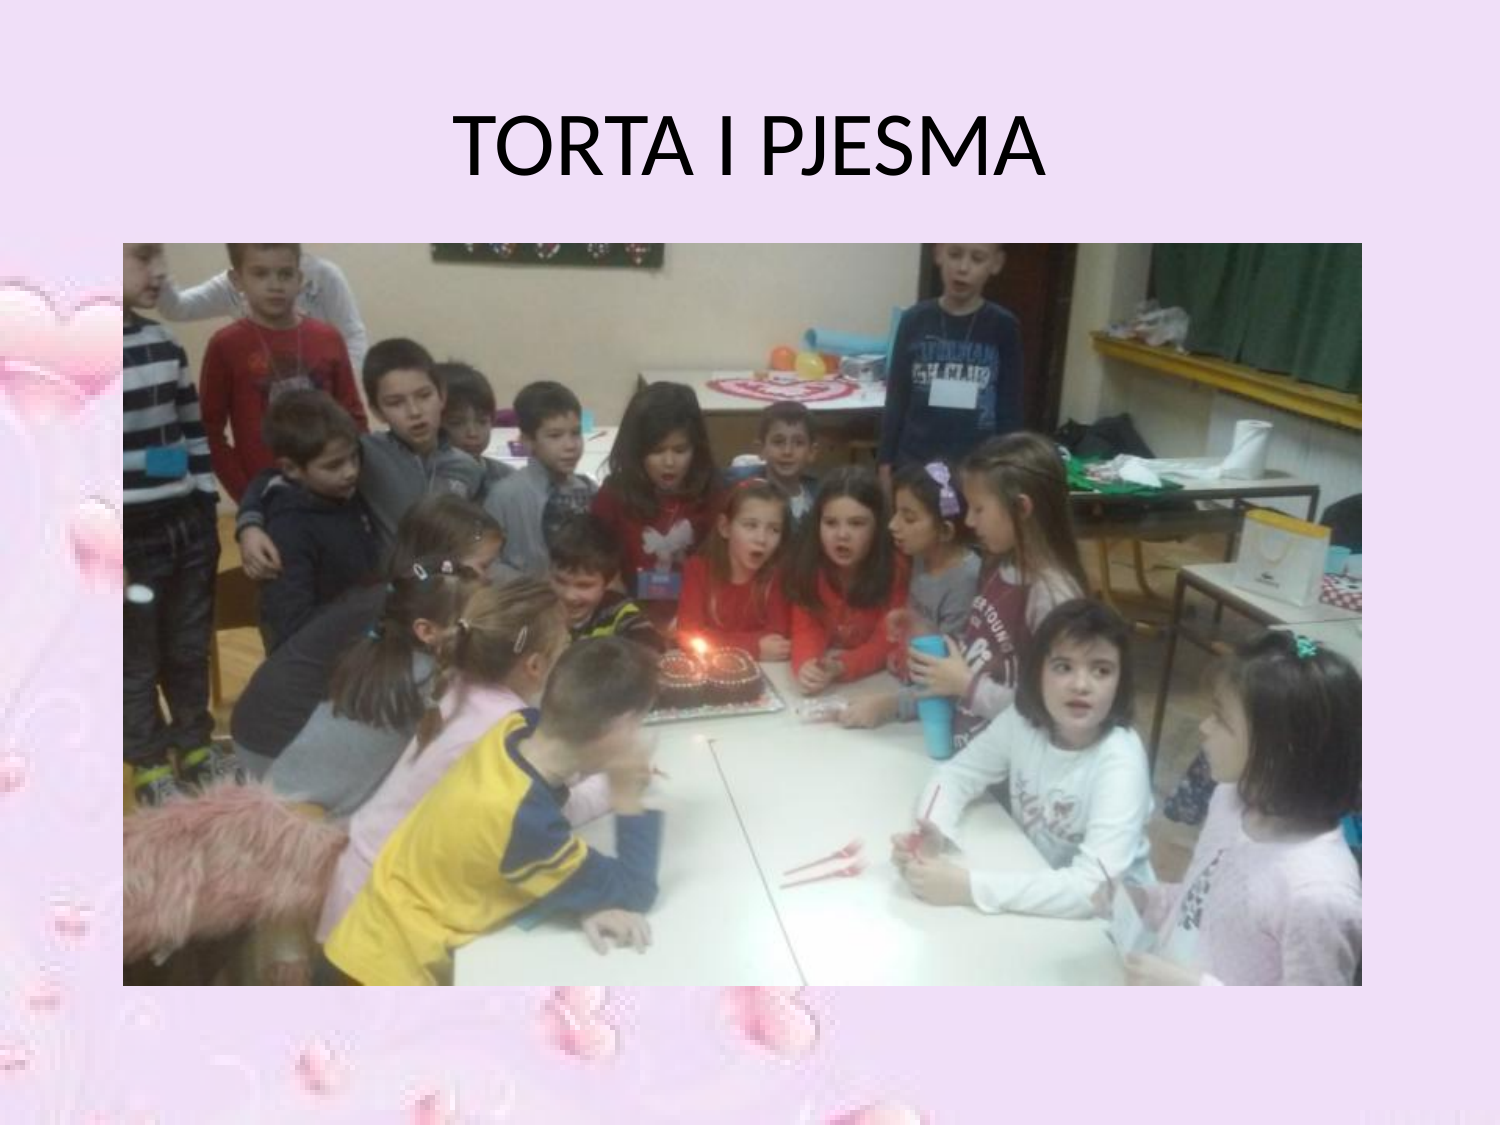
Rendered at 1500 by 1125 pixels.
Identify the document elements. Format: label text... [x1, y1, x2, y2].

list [123, 243, 1362, 987]
title TORTA I PJESMA [75, 45, 1425, 233]
